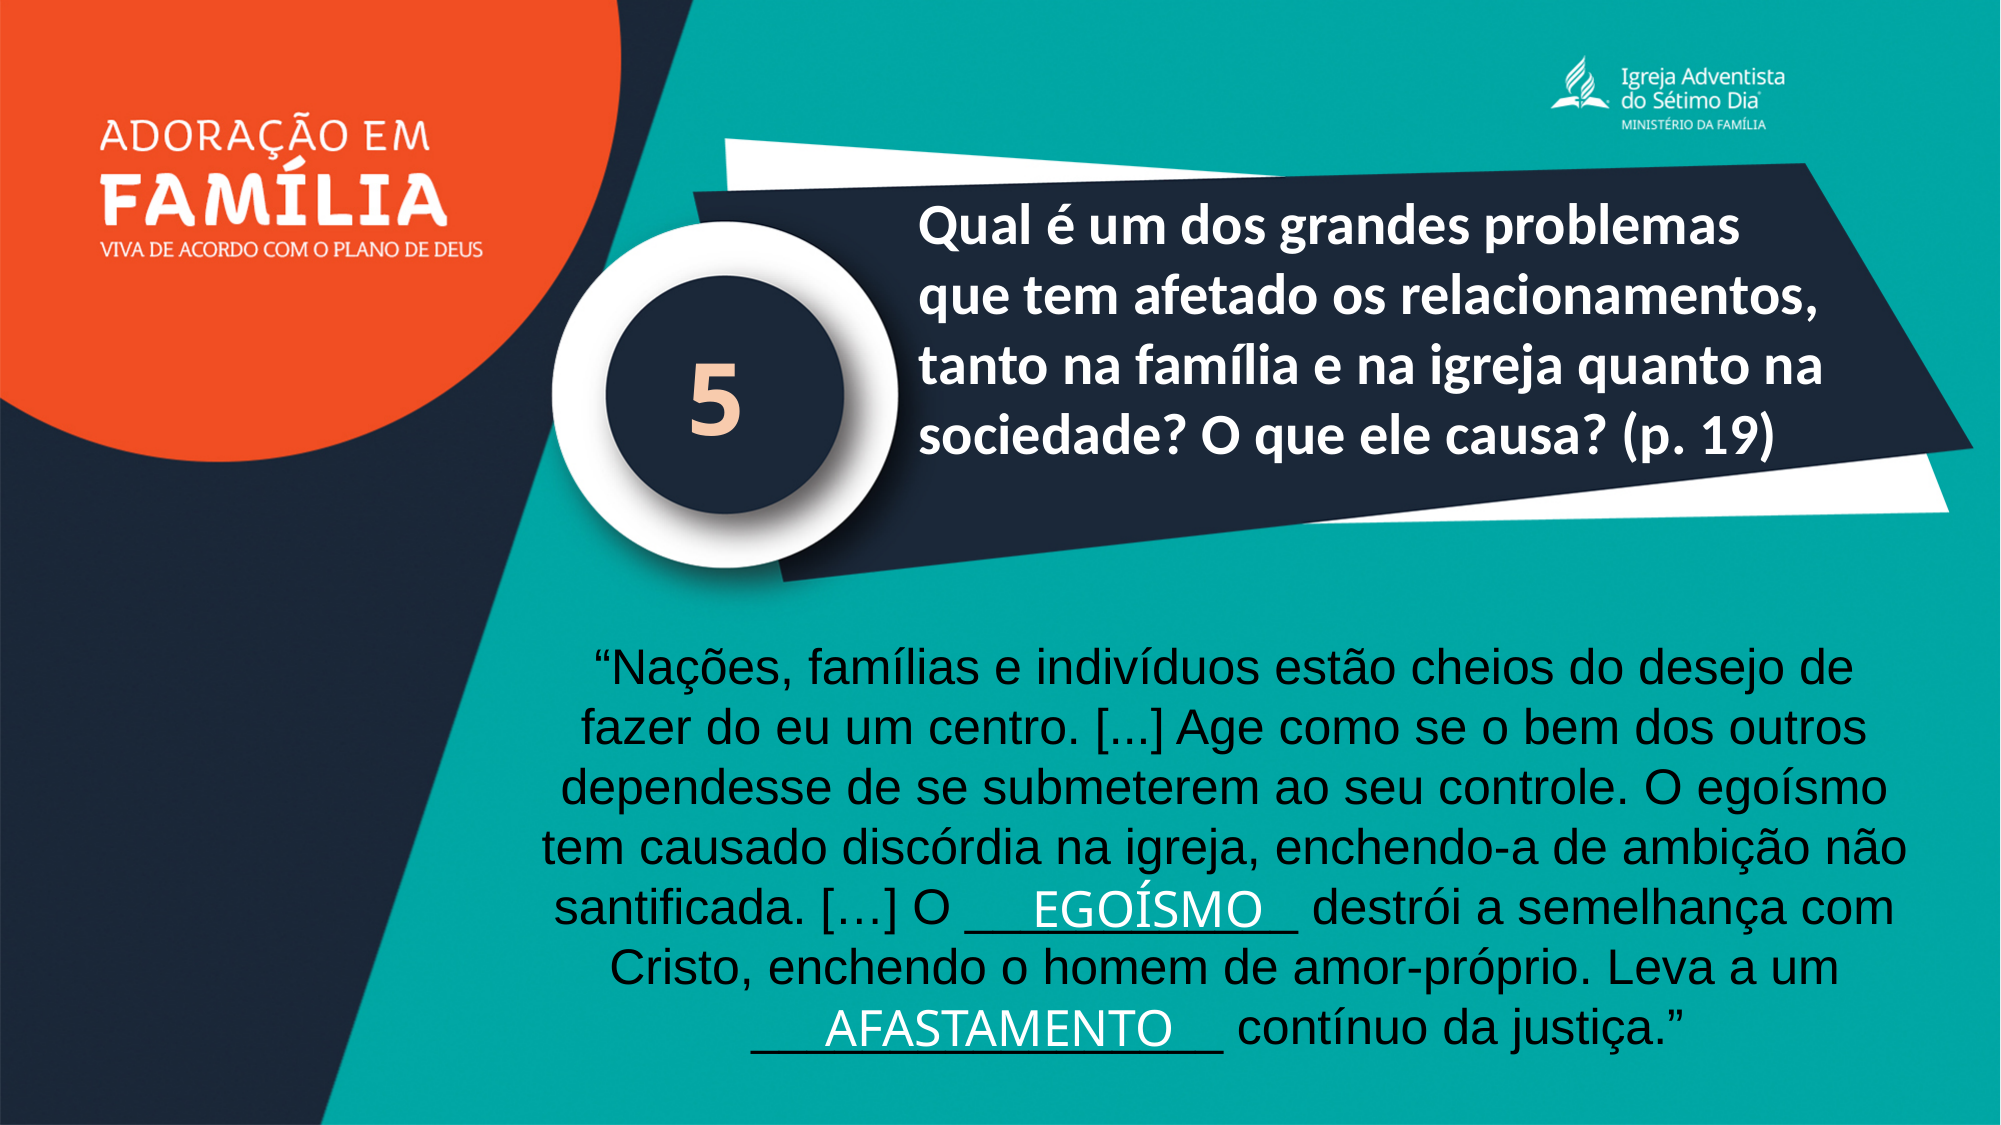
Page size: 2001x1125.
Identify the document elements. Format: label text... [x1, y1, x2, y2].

text_box EGOÍSMO [1017, 870, 1280, 946]
text_box Qual é um dos grandes problemas que tem afetado os relacionamentos, tanto na família e na igreja quanto na sociedade? O que ele causa? (p. 19) [904, 178, 1851, 474]
text_box “Nações, famílias e indivíduos estão cheios do desejo de fazer do eu um centro. [...] Age como se o bem dos outros dependesse de se submeterem ao seu controle. O egoísmo tem causado discórdia na igreja, enchendo-a de ambição não santificada. […] O ____________ destrói a semelhança com Cristo, enchendo o homem de amor-próprio. Leva a um _________________ contínuo da justiça.” [523, 626, 1927, 1062]
text_box 5 [672, 327, 760, 463]
picture [0, 0, 2001, 1125]
text_box AFASTAMENTO [810, 989, 1190, 1065]
